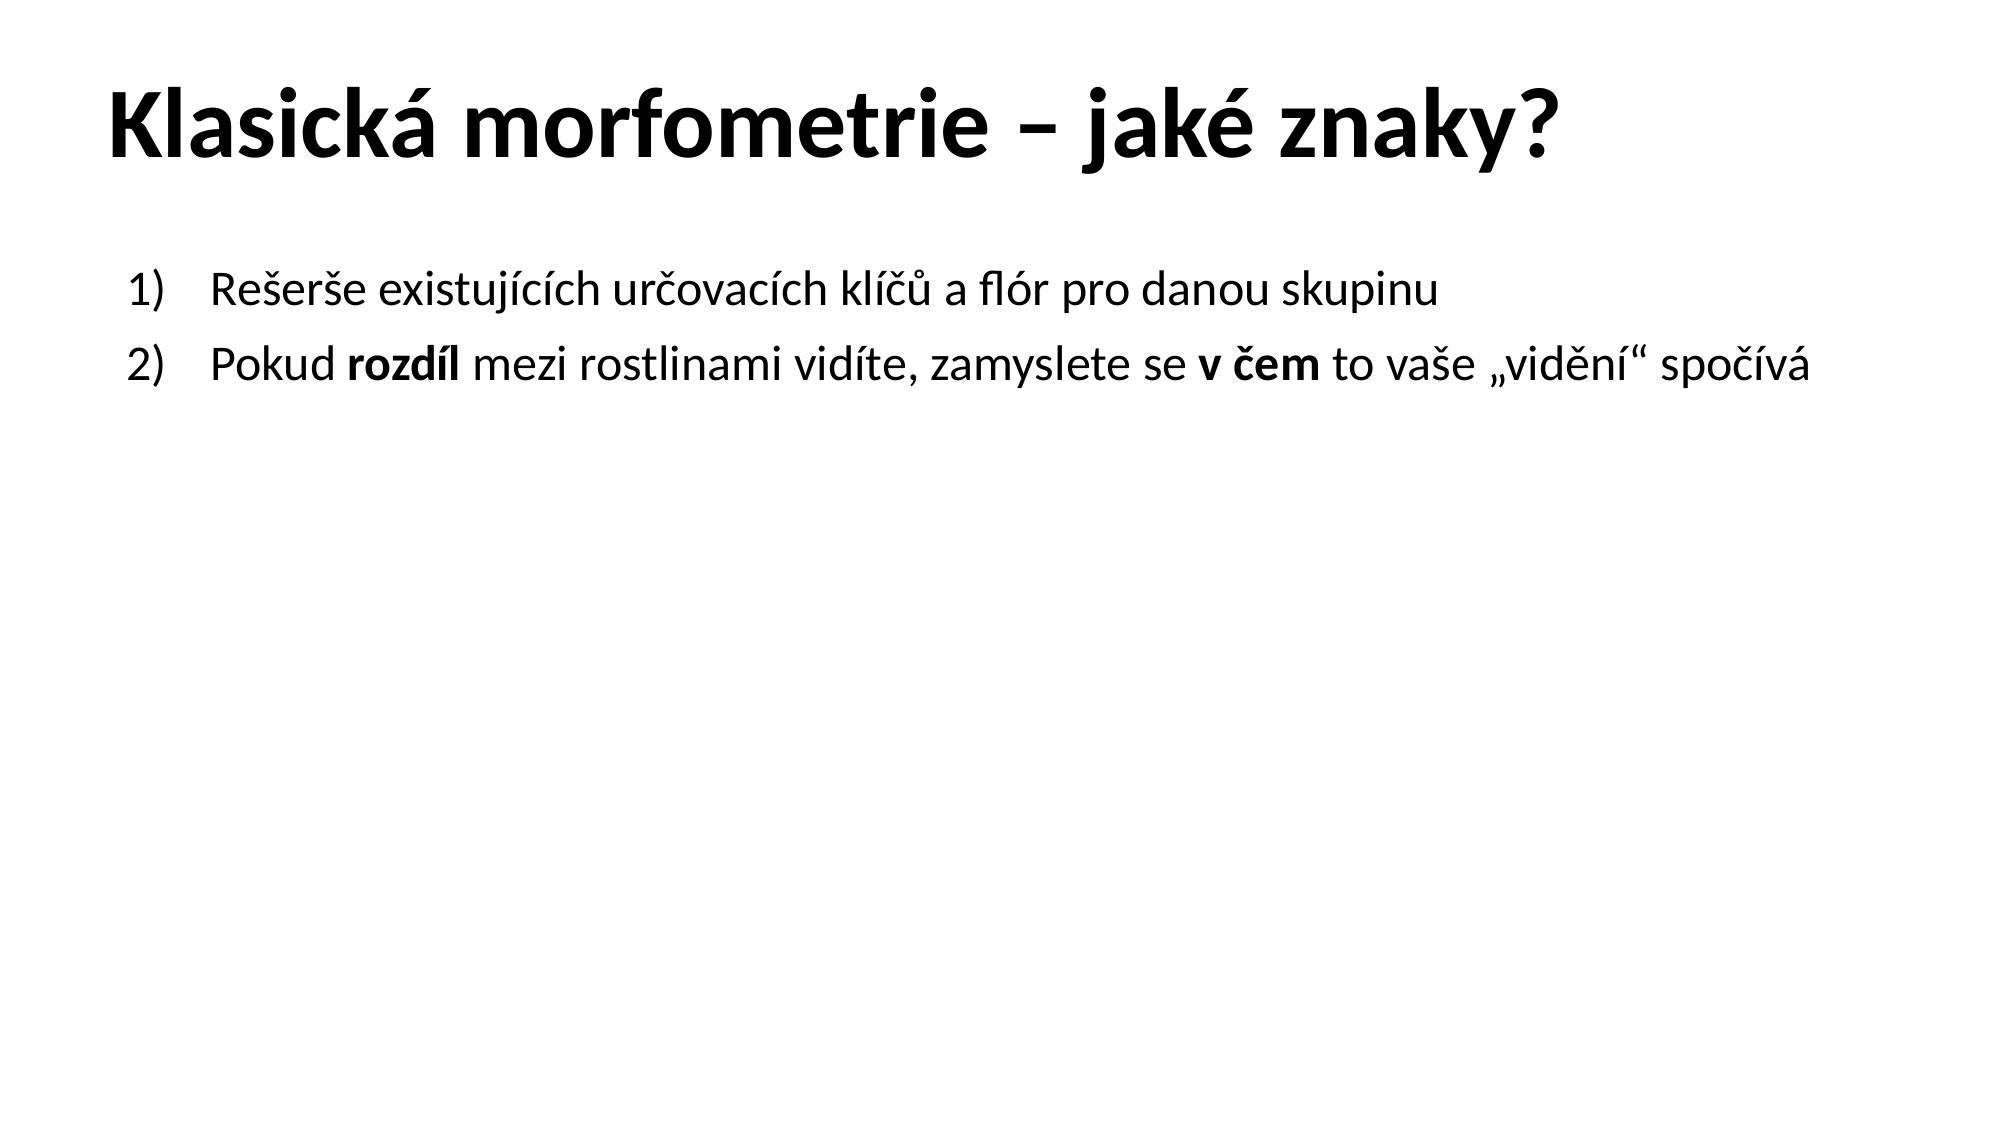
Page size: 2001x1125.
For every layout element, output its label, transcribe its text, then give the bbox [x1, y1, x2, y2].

text_box Klasická morfometrie – jaké znaky? [93, 50, 1716, 185]
list Rešerše existujících určovacích klíčů a flór pro danou skupinu Pokud rozdíl mezi rostlinami vidíte, zamyslete se v čem to vaše „vidění“ spočívá [111, 254, 1914, 1056]
